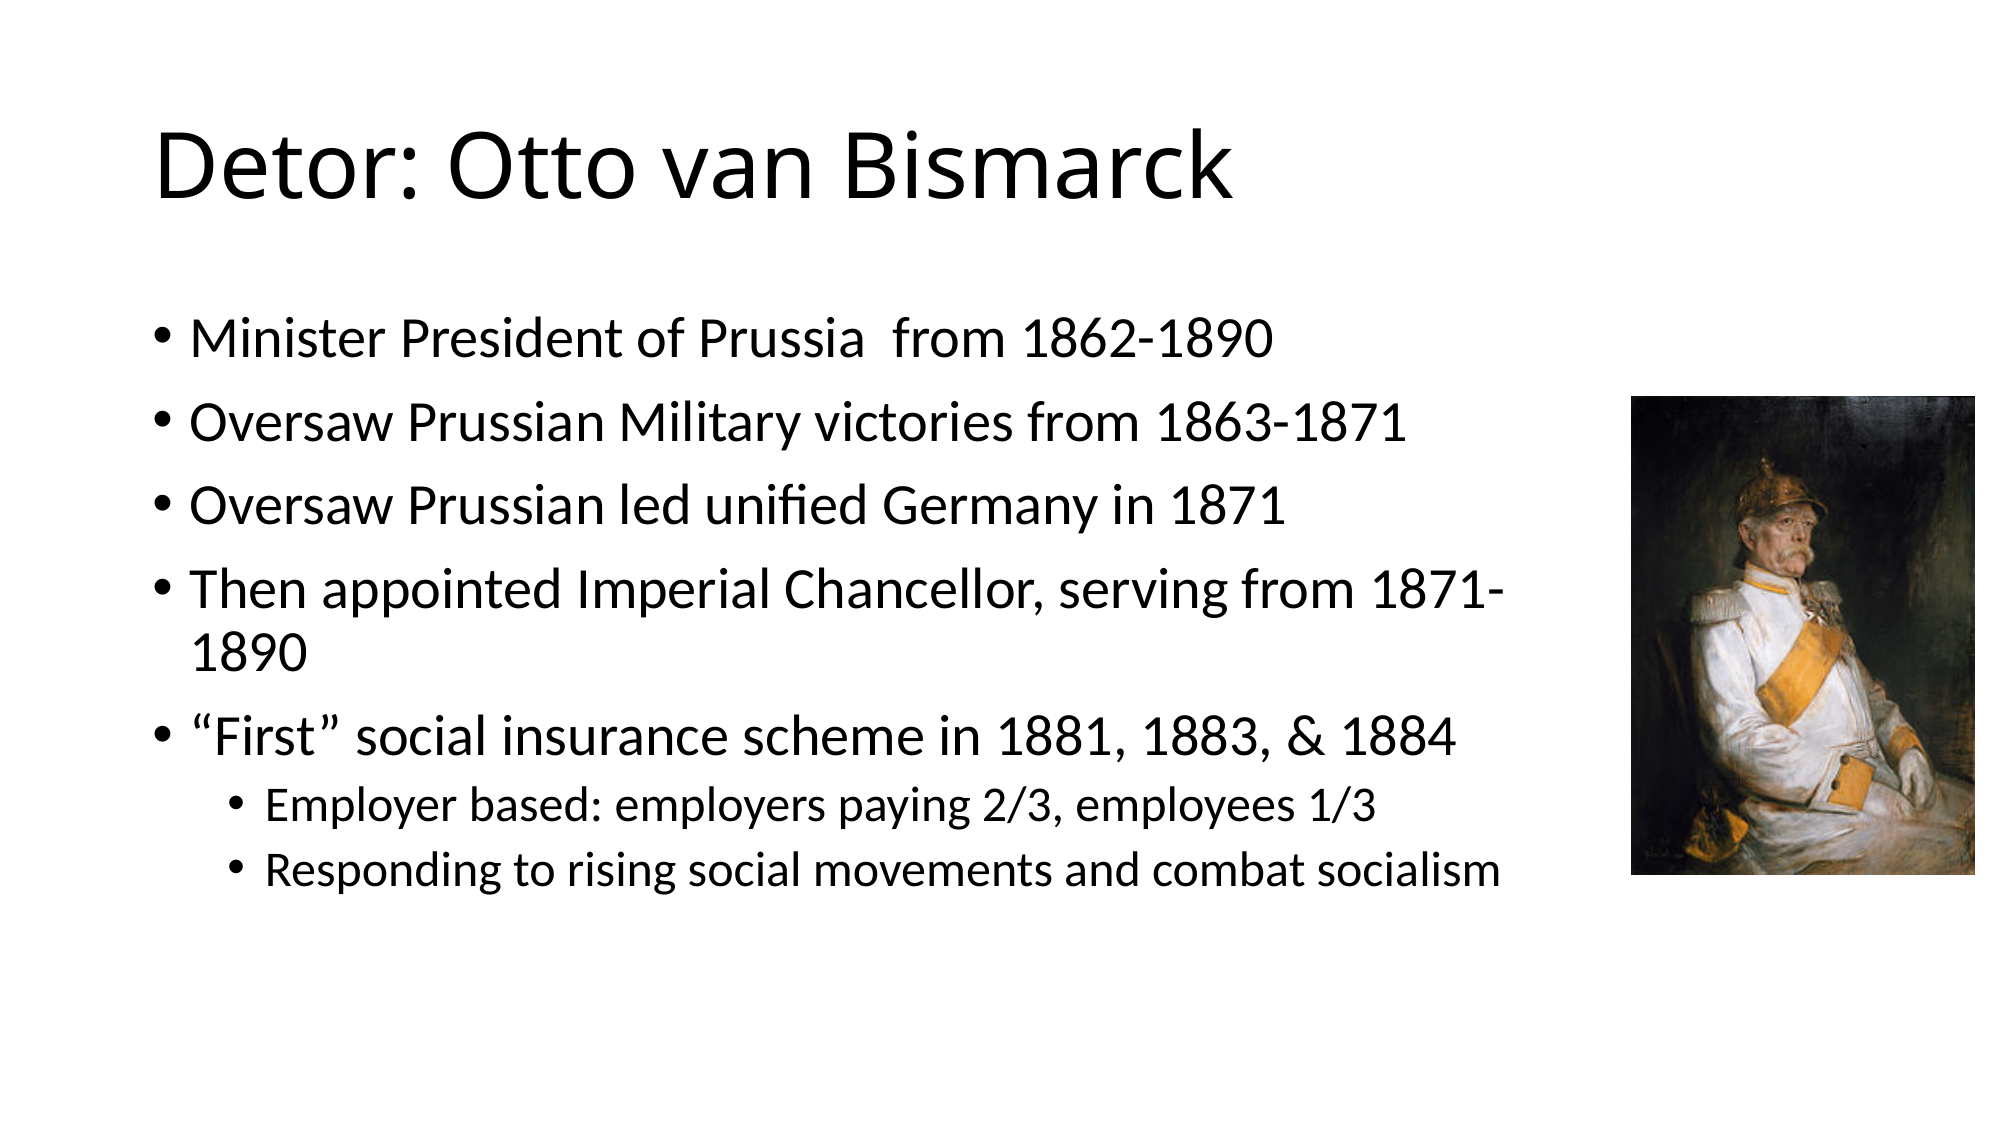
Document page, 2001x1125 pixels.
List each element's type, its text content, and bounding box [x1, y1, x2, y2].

title Detor: Otto van Bismarck [137, 59, 1863, 278]
list Minister President of Prussia from 1862-1890 Oversaw Prussian Military victories from 1863-1871 Oversaw Prussian led unified Germany in 1871 Then appointed Imperial Chancellor, serving from 1871-1890 “First” social insurance scheme in 1881, 1883, & 1884 Employer based: employers paying 2/3, employees 1/3 Responding to rising social movements and combat socialism [137, 299, 1586, 1014]
picture [1631, 396, 1975, 875]
